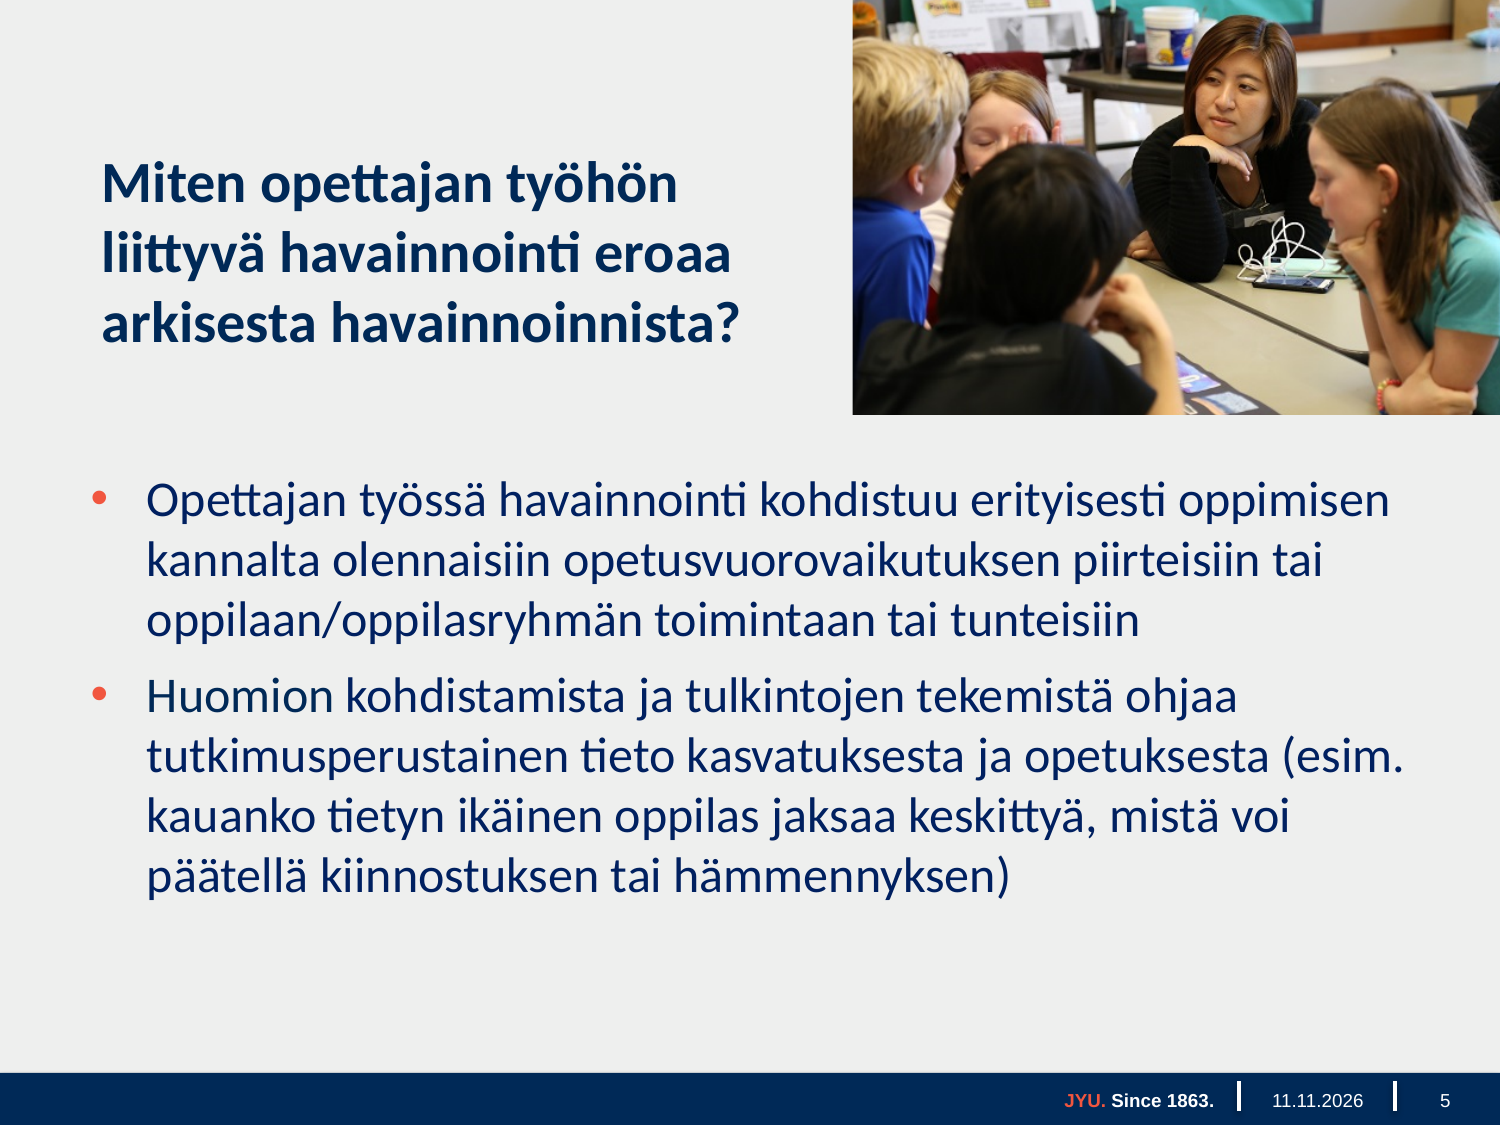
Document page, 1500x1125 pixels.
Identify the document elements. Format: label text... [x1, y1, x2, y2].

slide_number 5 [1425, 1081, 1500, 1112]
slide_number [1249, 1081, 1386, 1112]
list Opettajan työssä havainnointi kohdistuu erityisesti oppimisen kannalta olennaisiin opetusvuorovaikutuksen piirteisiin tai oppilaan/oppilasryhmän toimintaan tai tunteisiin Huomion kohdistamista ja tulkintojen tekemistä ohjaa tutkimusperustainen tieto kasvatuksesta ja opetuksesta (esim. kauanko tietyn ikäinen oppilas jaksaa keskittyä, mistä voi päätellä kiinnostuksen tai hämmennyksen) [75, 459, 1426, 1125]
title Miten opettajan työhön liittyvä havainnointi eroaa arkisesta havainnoinnista? [86, 165, 792, 333]
picture [852, 0, 1500, 415]
